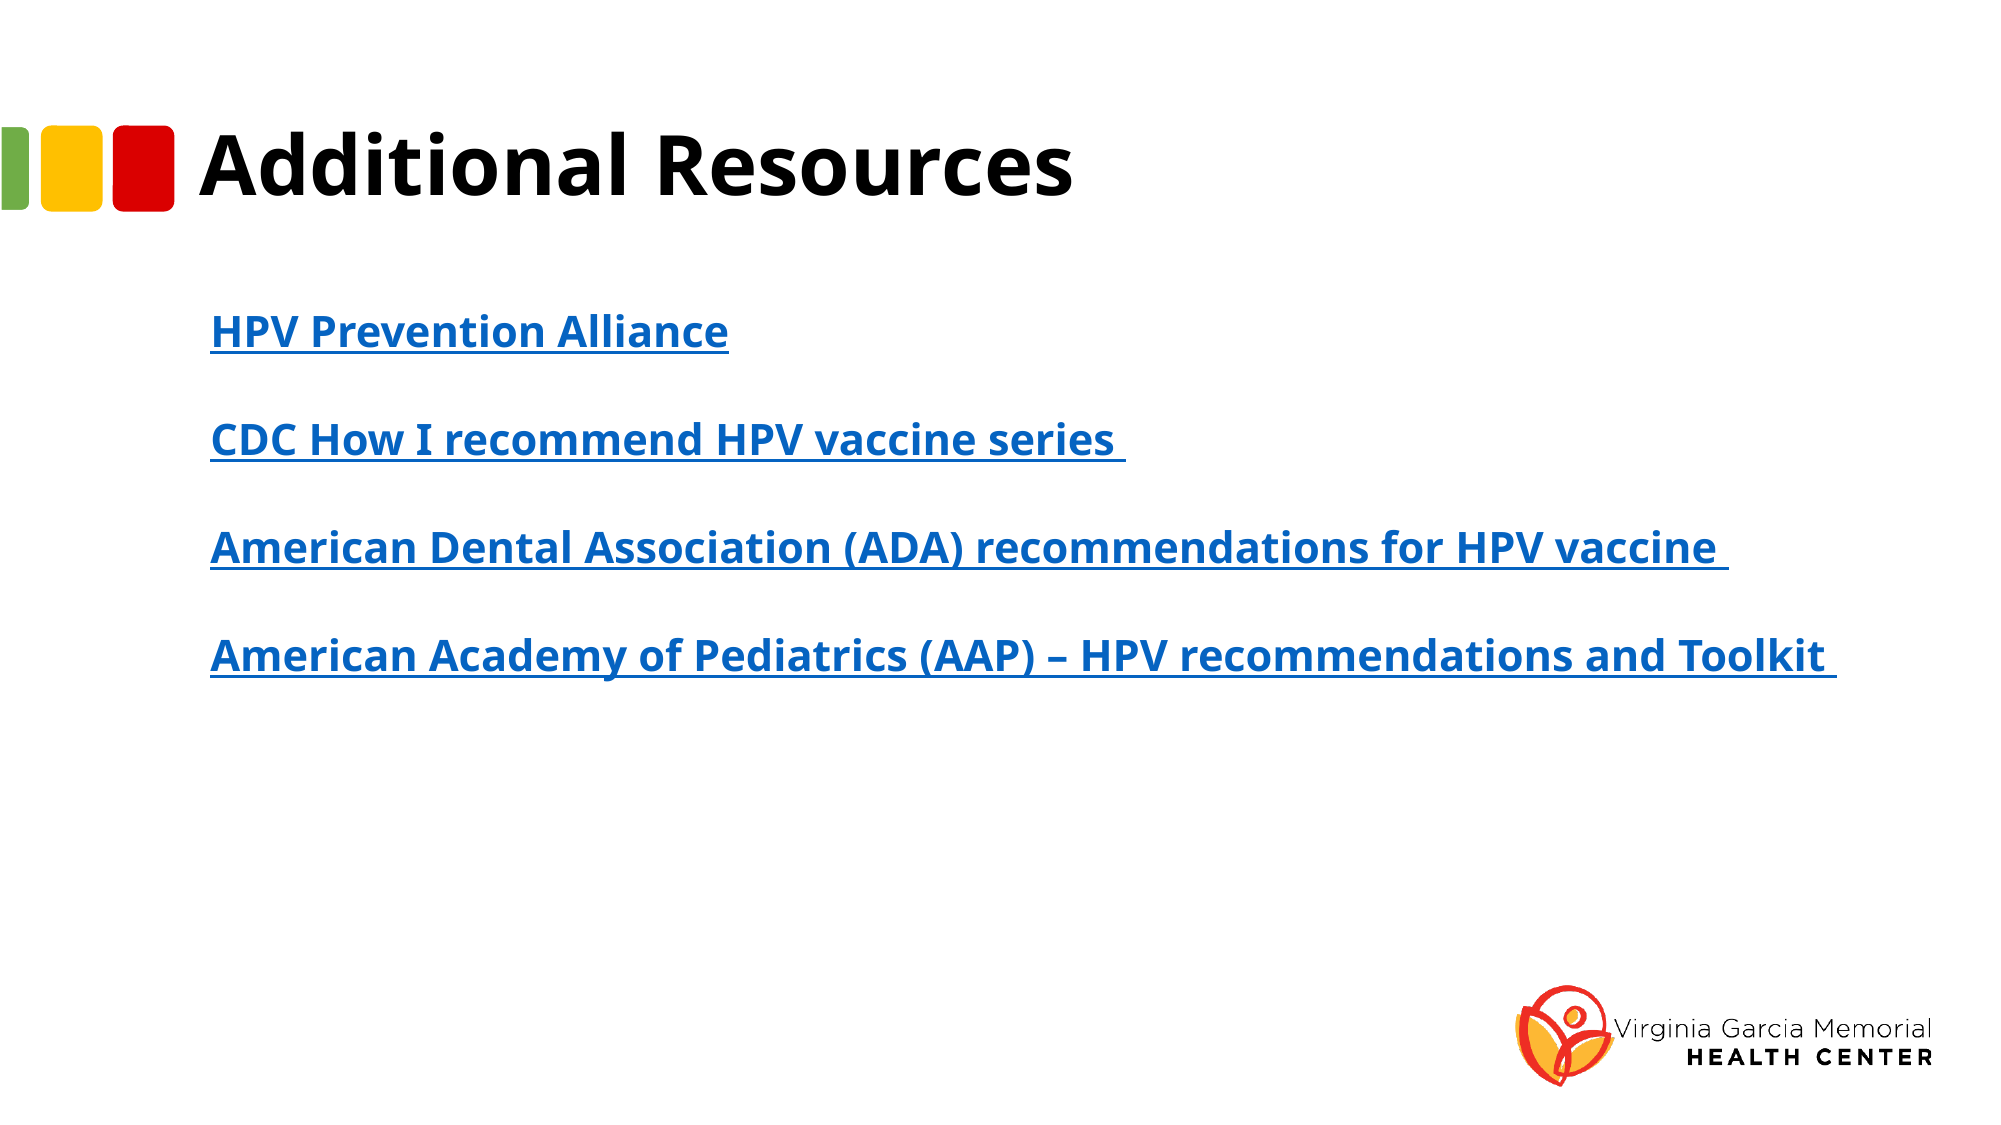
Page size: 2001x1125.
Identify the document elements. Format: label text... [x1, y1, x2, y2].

list HPV Prevention Alliance CDC How I recommend HPV vaccine series American Dental Association (ADA) recommendations for HPV vaccine American Academy of Pediatrics (AAP) – HPV recommendations and Toolkit [195, 297, 1921, 828]
title Additional Resources [184, 59, 1932, 278]
picture [1515, 985, 1932, 1087]
